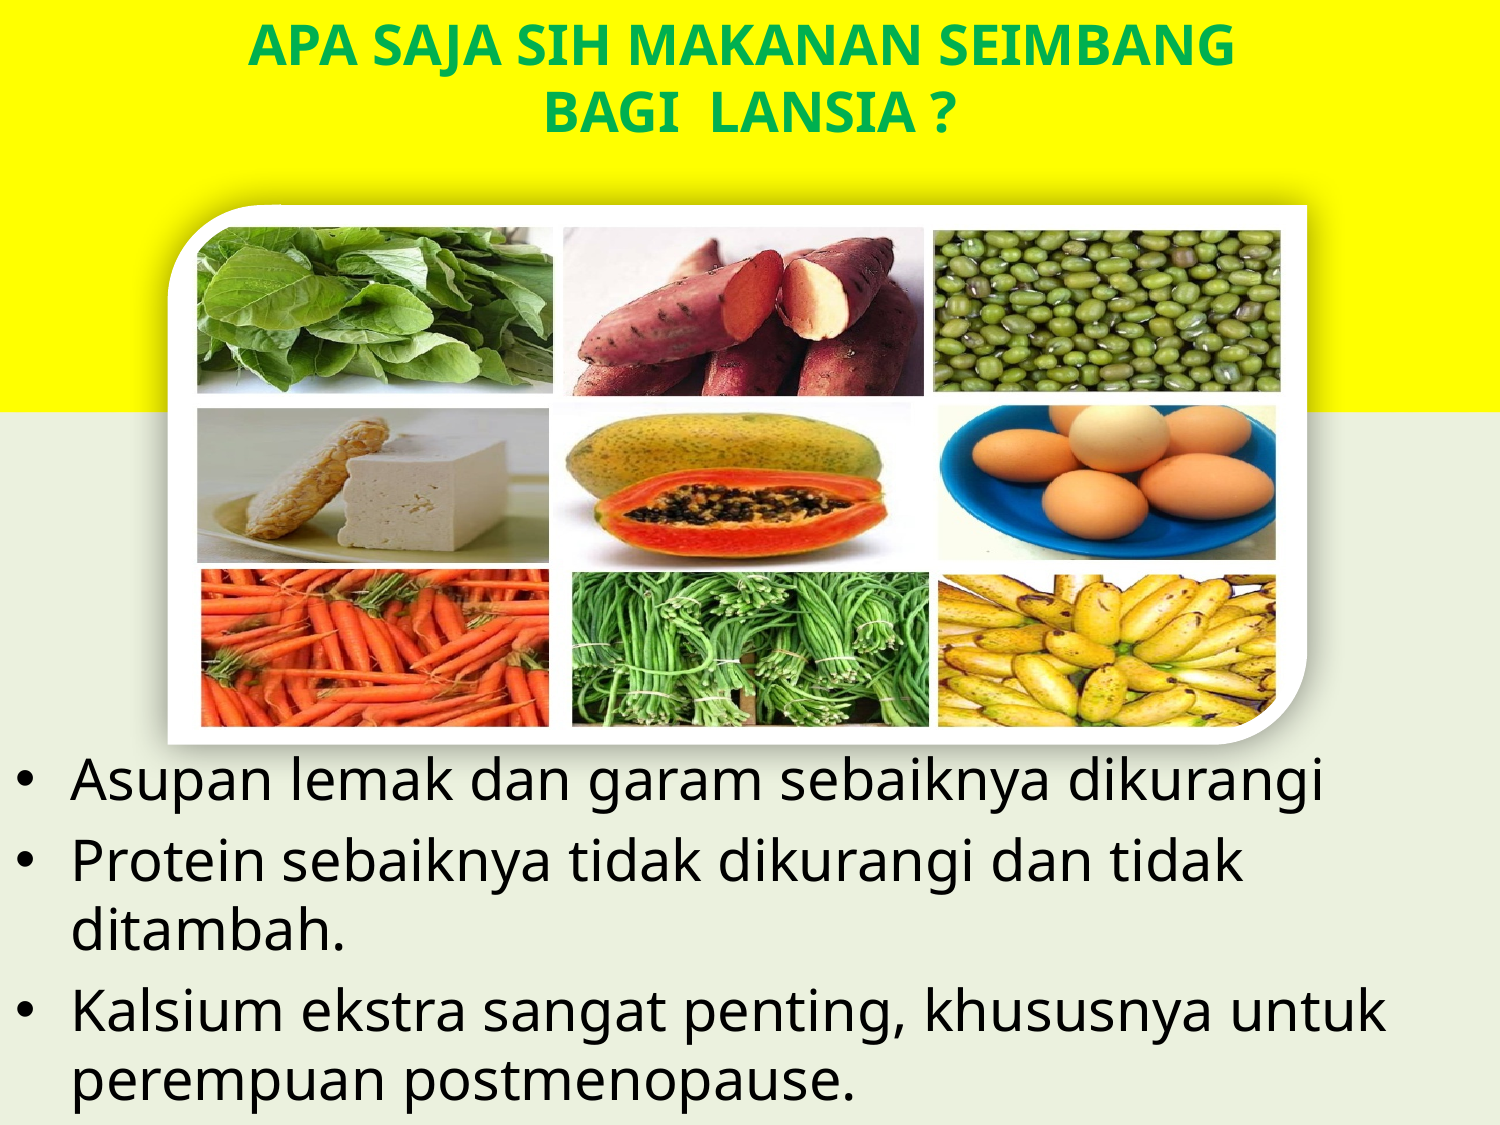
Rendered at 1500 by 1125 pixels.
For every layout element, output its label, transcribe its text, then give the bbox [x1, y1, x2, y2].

picture [174, 212, 1301, 738]
title APA SAJA SIH MAKANAN SEIMBANG BAGI LANSIA ? [0, 0, 1500, 412]
list Asupan lemak dan garam sebaiknya dikurangi Protein sebaiknya tidak dikurangi dan tidak ditambah. Kalsium ekstra sangat penting, khususnya untuk perempuan postmenopause. [0, 412, 1500, 1125]
